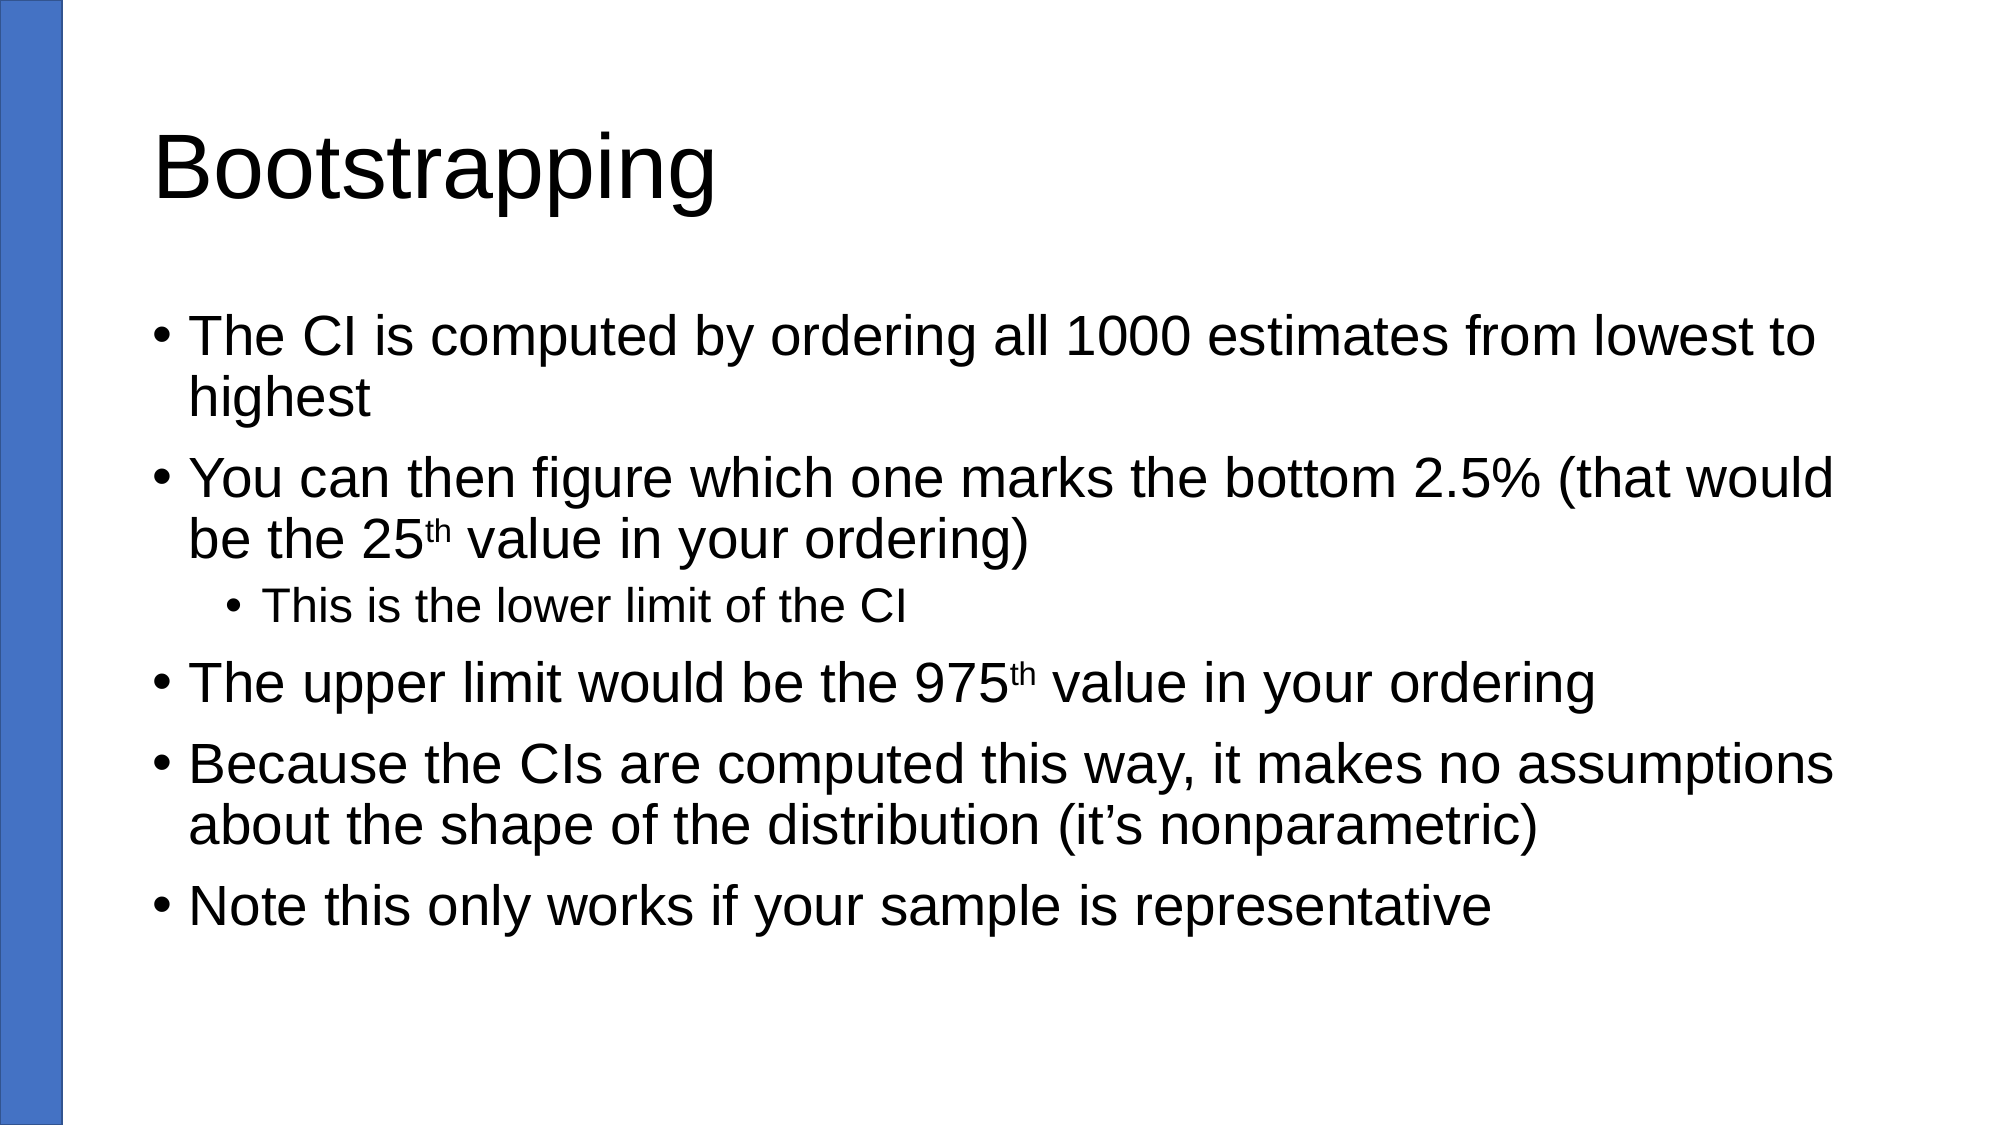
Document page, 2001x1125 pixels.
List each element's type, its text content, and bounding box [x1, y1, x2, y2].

list The CI is computed by ordering all 1000 estimates from lowest to highest You can then figure which one marks the bottom 2.5% (that would be the 25th value in your ordering) This is the lower limit of the CI The upper limit would be the 975th value in your ordering Because the CIs are computed this way, it makes no assumptions about the shape of the distribution (it’s nonparametric) Note this only works if your sample is representative [137, 299, 1863, 1014]
title Bootstrapping [137, 59, 1863, 278]
